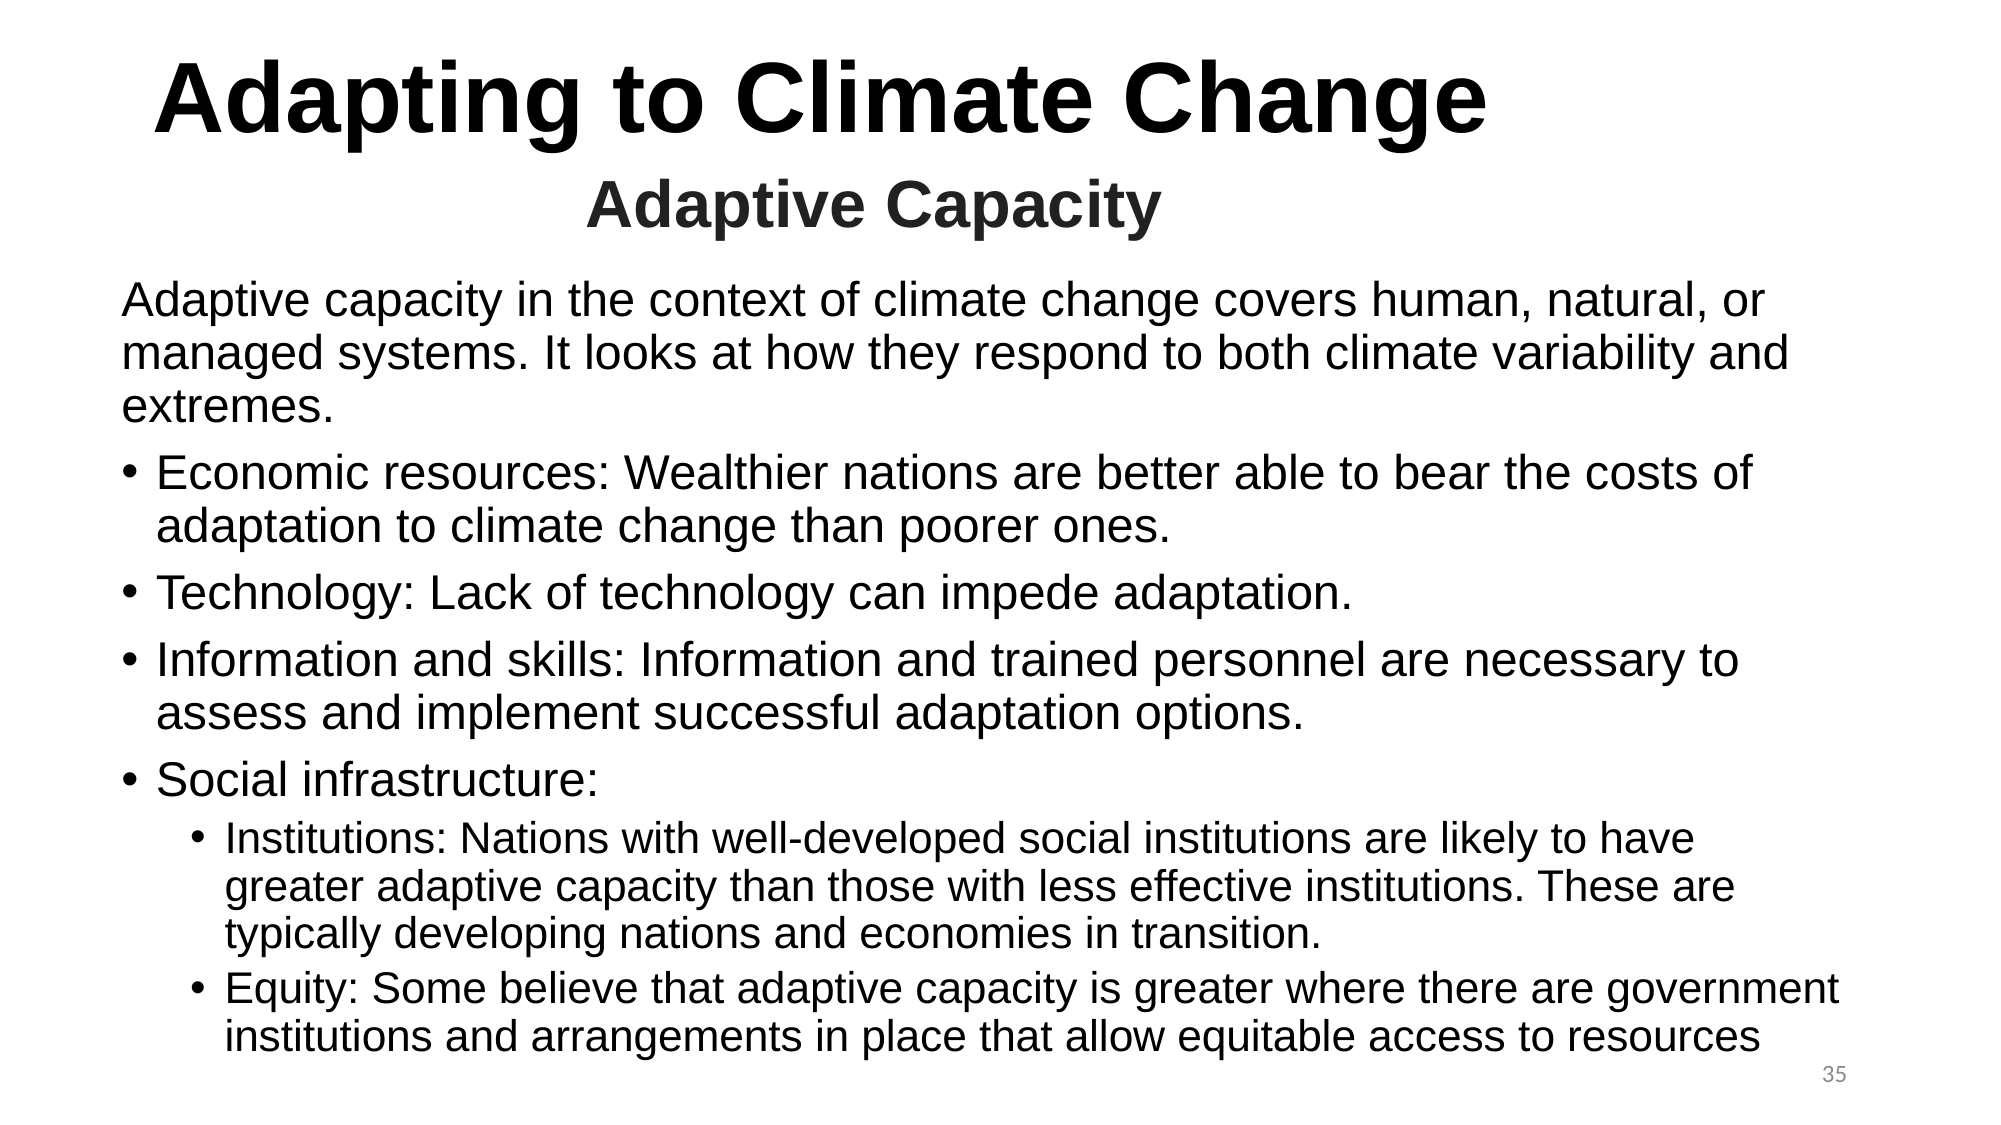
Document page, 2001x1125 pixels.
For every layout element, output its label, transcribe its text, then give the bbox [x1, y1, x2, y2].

list Adaptive capacity in the context of climate change covers human, natural, or managed systems. It looks at how they respond to both climate variability and extremes. Economic resources: Wealthier nations are better able to bear the costs of adaptation to climate change than poorer ones. Technology: Lack of technology can impede adaptation. Information and skills: Information and trained personnel are necessary to assess and implement successful adaptation options. Social infrastructure: Institutions: Nations with well-developed social institutions are likely to have greater adaptive capacity than those with less effective institutions. These are typically developing nations and economies in transition. Equity: Some believe that adaptive capacity is greater where there are government institutions and arrangements in place that allow equitable access to resources [106, 267, 1863, 1103]
slide_number 35 [1412, 1042, 1863, 1103]
title Adapting to Climate Change [137, 0, 1863, 200]
text_box Adaptive Capacity [570, 153, 1430, 249]
